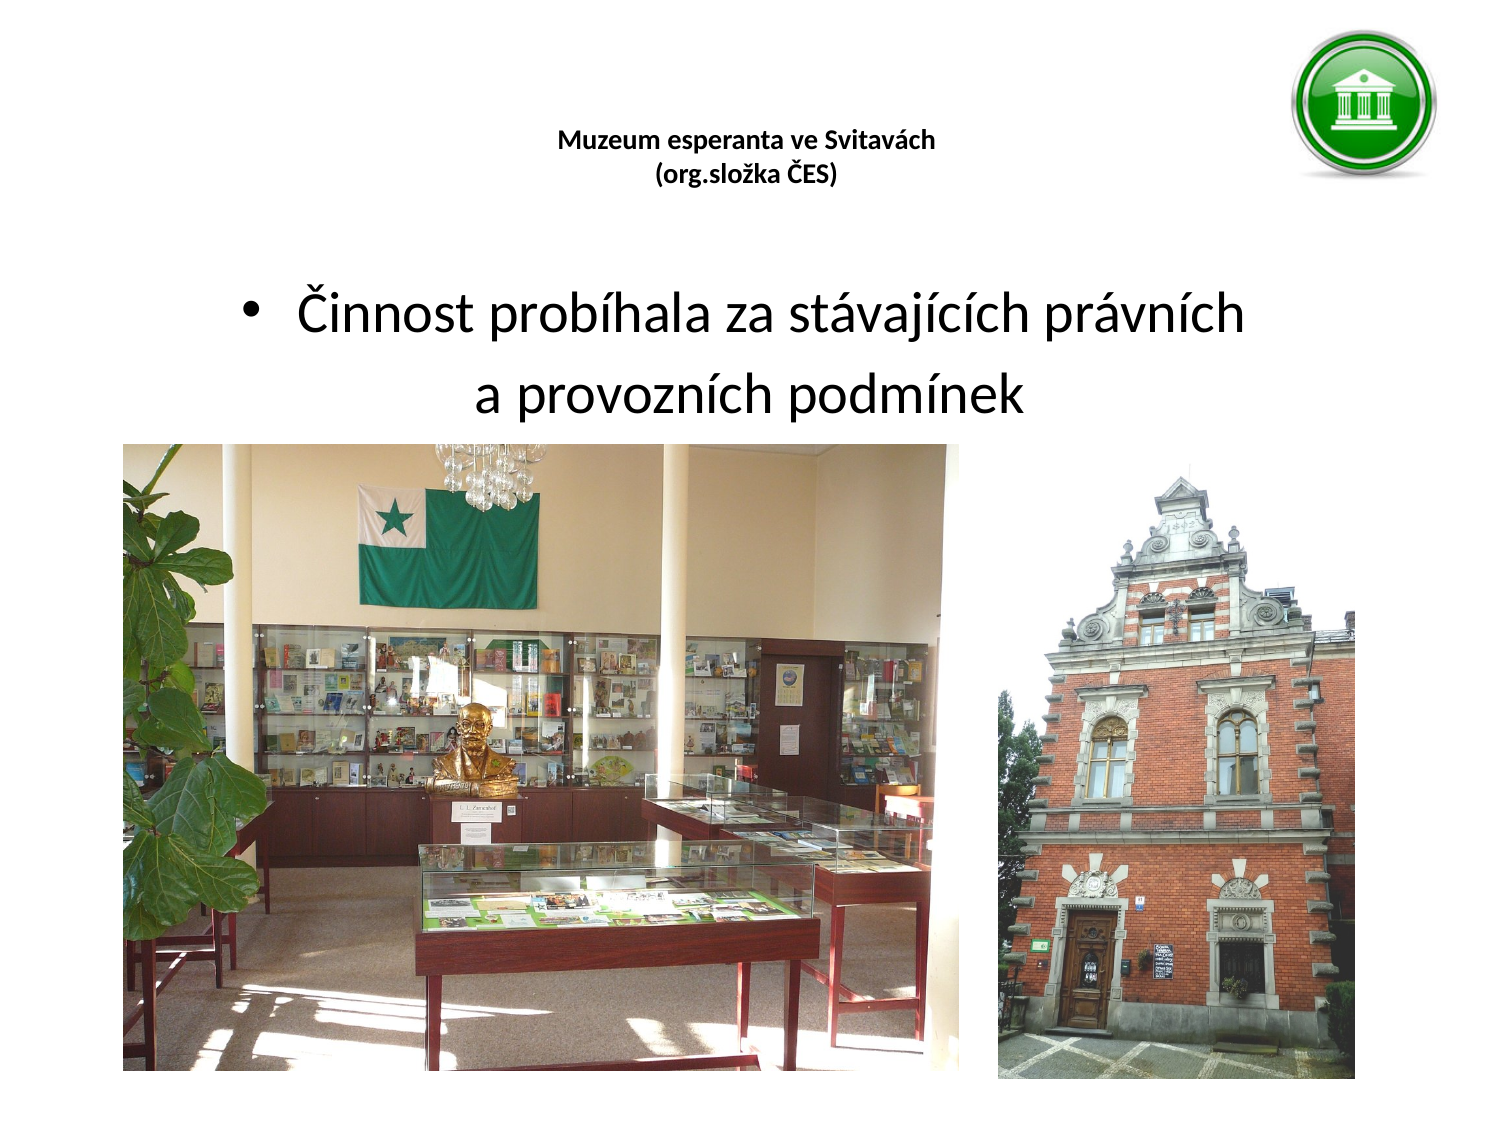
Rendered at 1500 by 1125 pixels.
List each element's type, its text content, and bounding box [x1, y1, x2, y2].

picture [997, 444, 1355, 1079]
picture [123, 444, 959, 1071]
picture [1281, 18, 1448, 185]
list Činnost probíhala za stávajících právních a provozních podmínek [75, 184, 1425, 1106]
title Muzeum esperanta ve Svitavách (org.složka ČES) [75, 45, 1276, 184]
